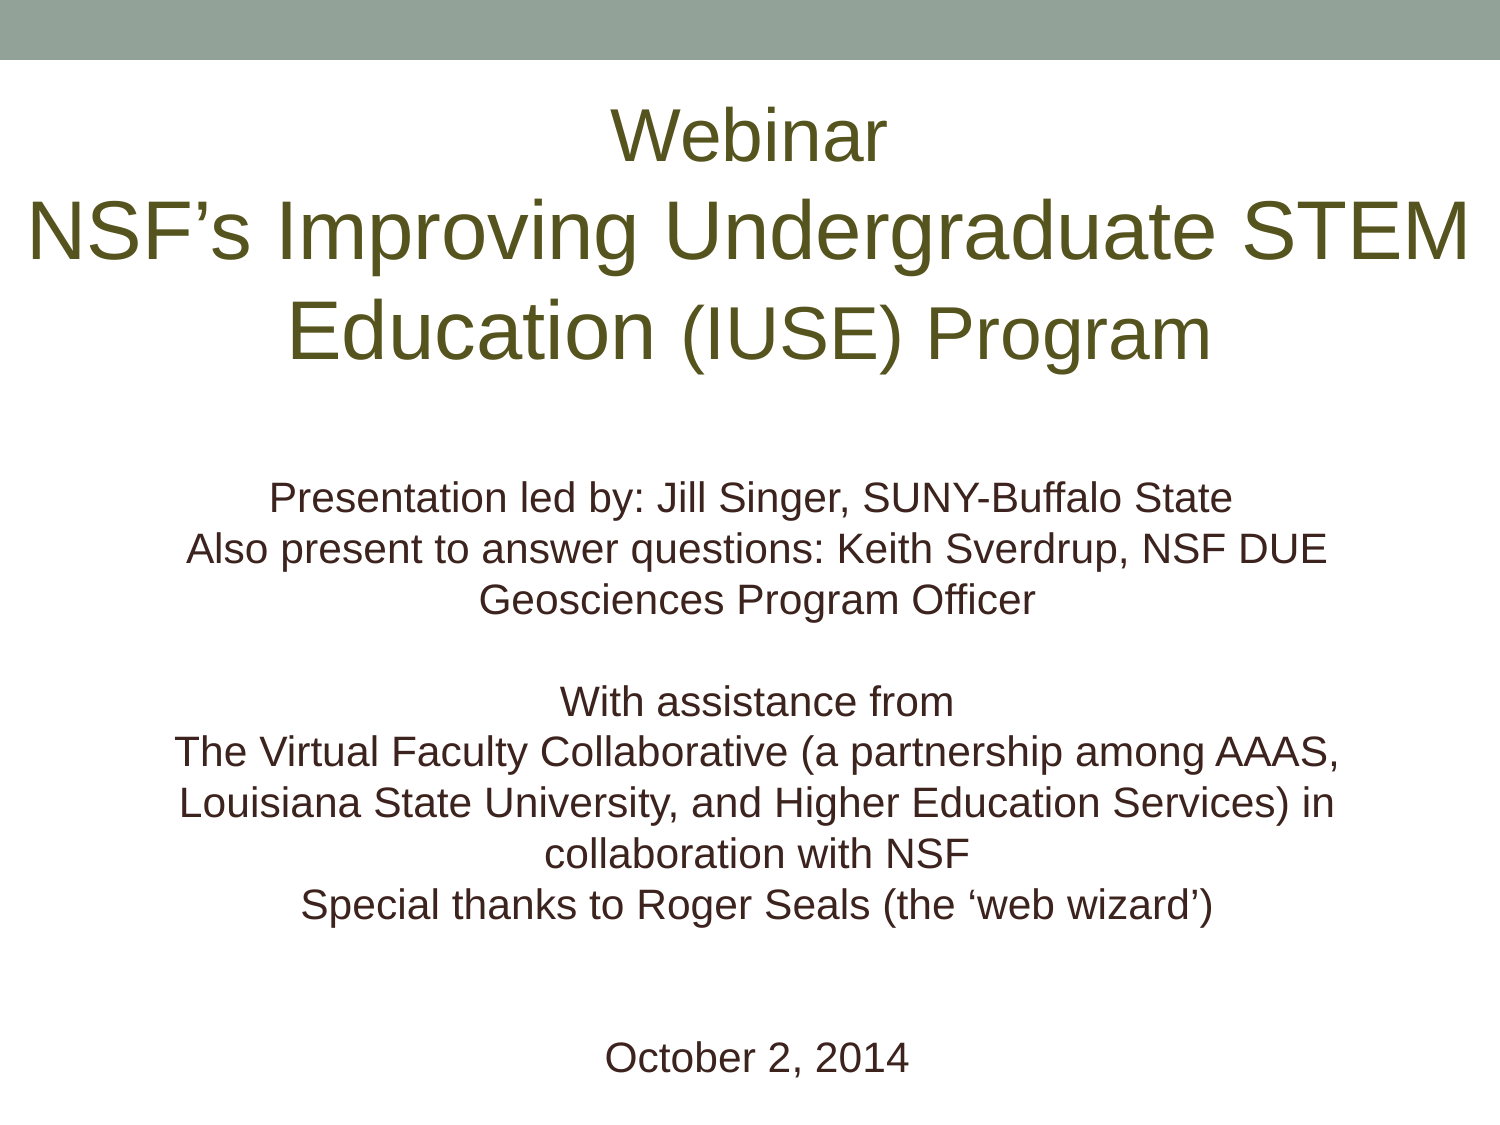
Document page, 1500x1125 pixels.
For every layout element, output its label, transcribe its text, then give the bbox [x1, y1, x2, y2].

text_box Presentation led by: Jill Singer, SUNY-Buffalo State Also present to answer questions: Keith Sverdrup, NSF DUE Geosciences Program Officer With assistance from The Virtual Faculty Collaborative (a partnership among AAAS, Louisiana State University, and Higher Education Services) in collaboration with NSF Special thanks to Roger Seals (the ‘web wizard’) October 2, 2014 [50, 462, 1450, 1100]
text_box Webinar NSF’s Improving Undergraduate STEM Education (IUSE) Program [0, 99, 1500, 463]
